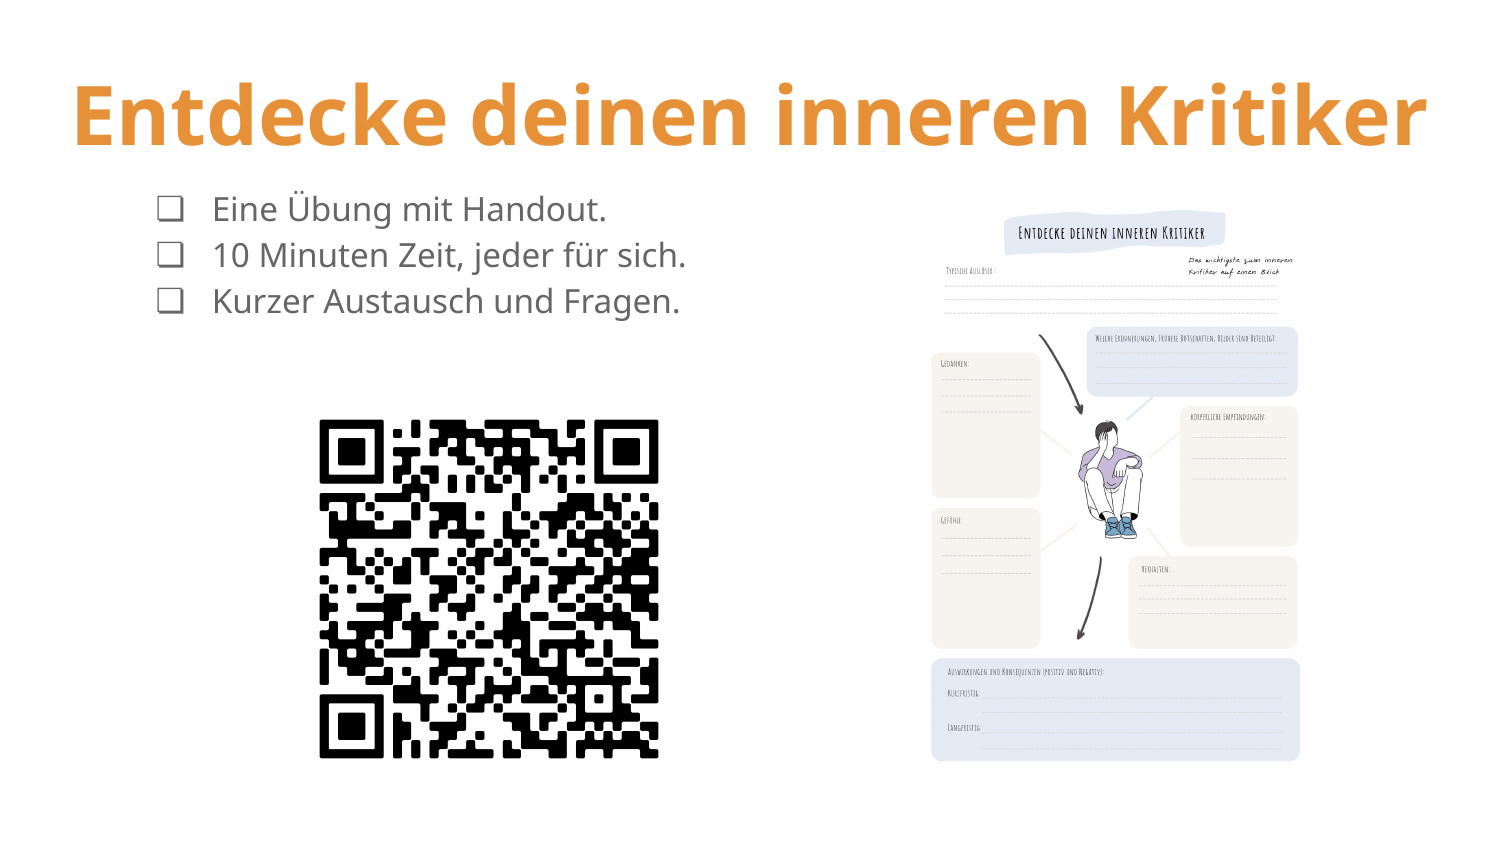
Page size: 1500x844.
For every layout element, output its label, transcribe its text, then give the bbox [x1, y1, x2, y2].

title Entdecke deinen inneren Kritiker [51, 48, 1449, 180]
picture [290, 390, 689, 788]
list Eine Übung mit Handout. 10 Minuten Zeit, jeder für sich. Kurzer Austausch und Fragen. [121, 167, 825, 652]
picture [909, 200, 1319, 779]
